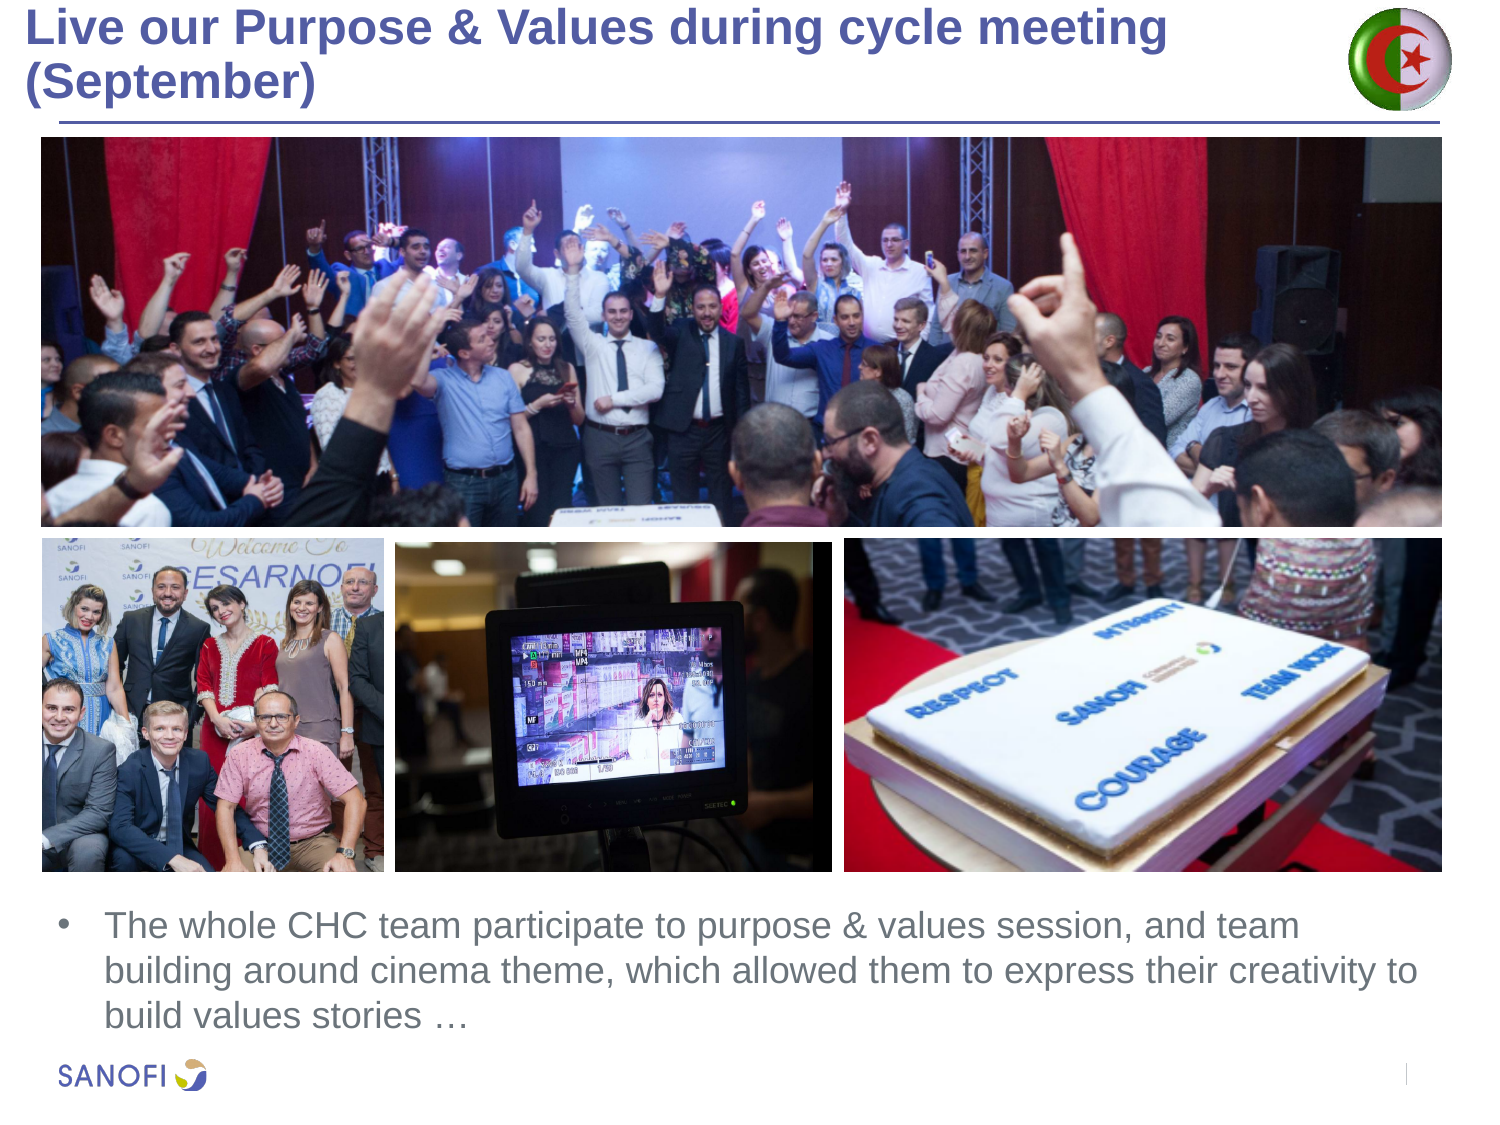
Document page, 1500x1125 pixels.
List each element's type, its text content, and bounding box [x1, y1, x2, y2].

picture [395, 542, 832, 872]
text_box The whole CHC team participate to purpose & values session, and team building around cinema theme, which allowed them to express their creativity to build values stories … [42, 893, 1452, 1043]
picture [1348, 7, 1452, 111]
picture [41, 137, 1442, 527]
picture [844, 538, 1442, 872]
title Live our Purpose & Values during cycle meeting (September) [24, 2, 1500, 153]
picture [42, 538, 384, 872]
